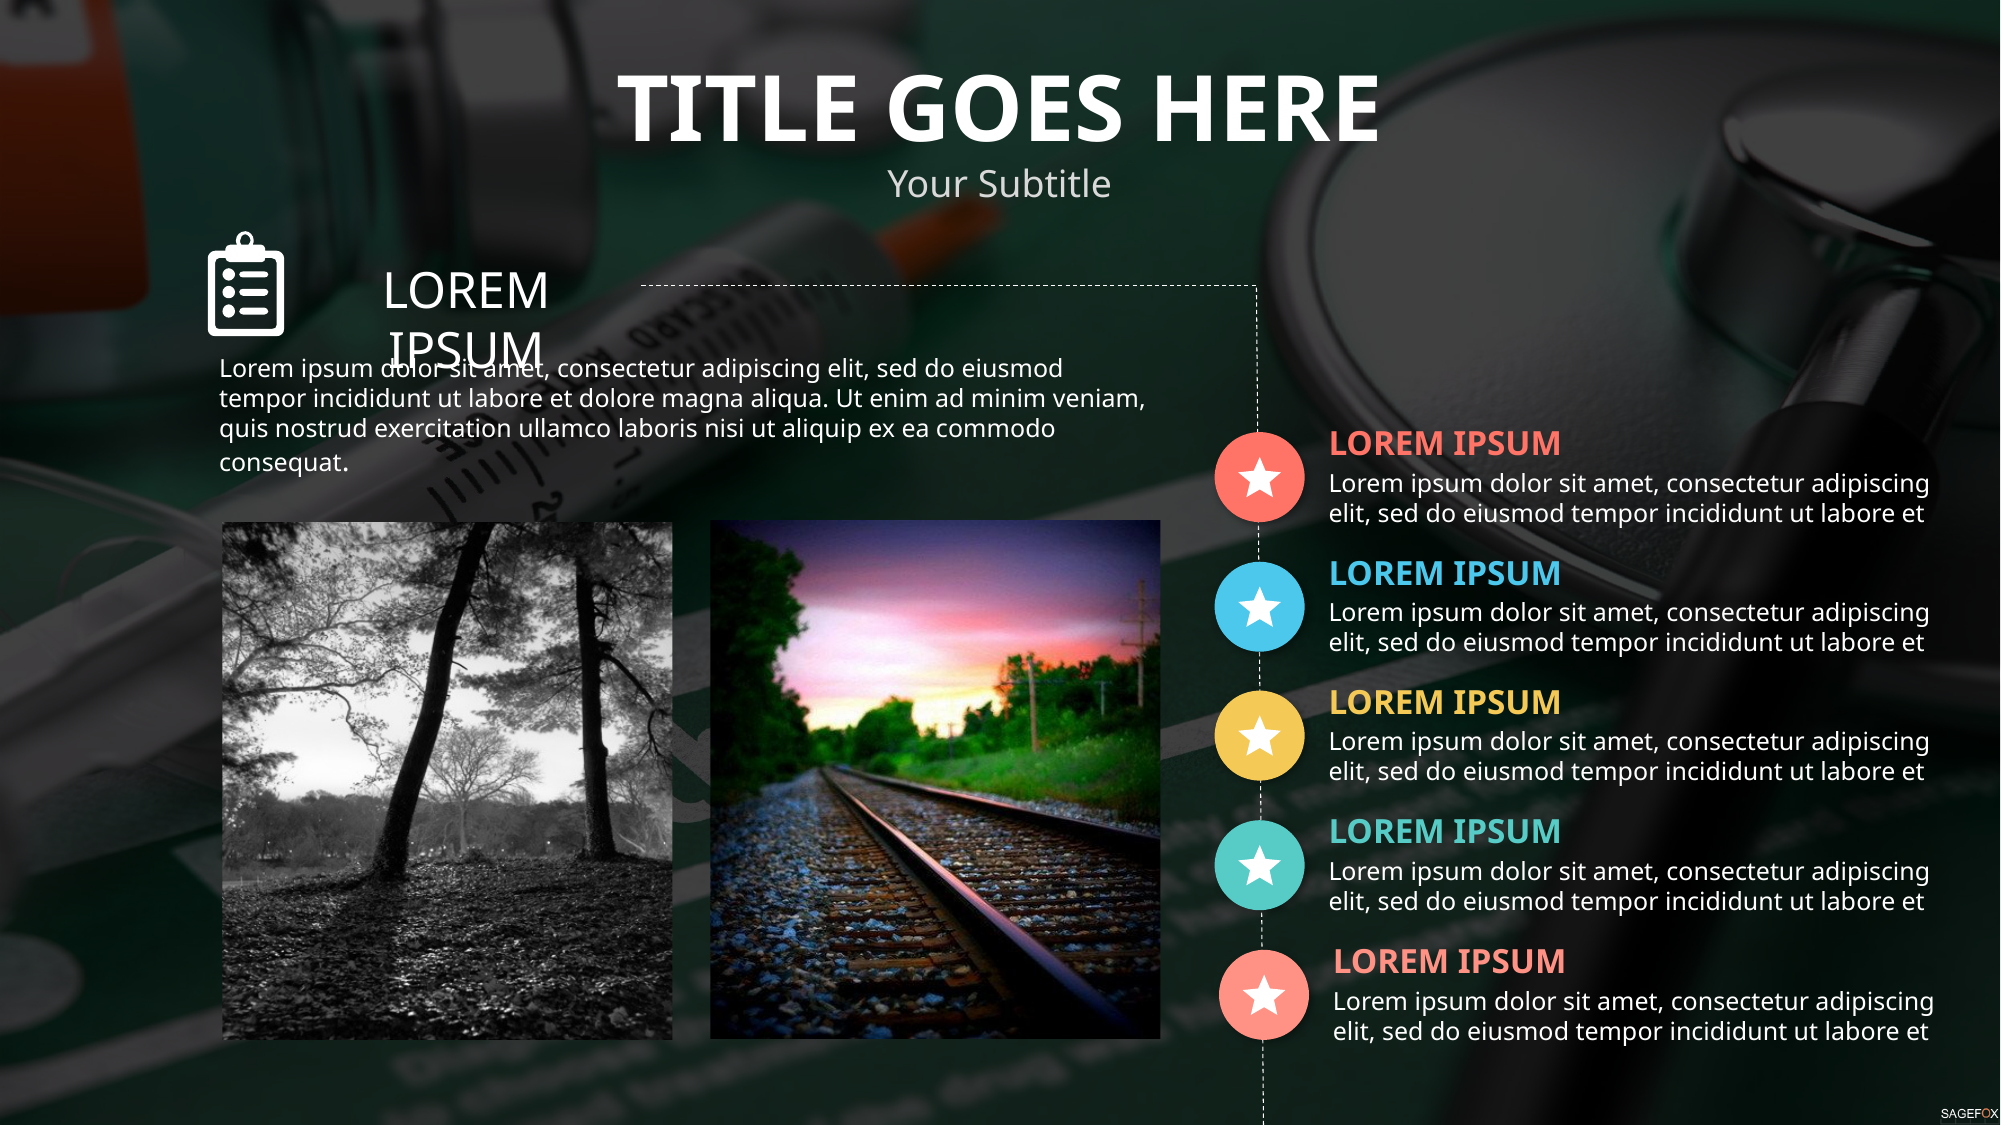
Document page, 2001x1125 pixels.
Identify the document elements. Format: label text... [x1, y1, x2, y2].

text_box [221, 521, 673, 1041]
text_box LOREM IPSUM Lorem ipsum dolor sit amet, consectetur adipiscing elit, sed do eiusmod tempor incididunt ut labore et [1318, 417, 1953, 533]
text_box TITLE GOES HERE Your Subtitle [548, 42, 1452, 212]
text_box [1214, 820, 1305, 911]
text_box [709, 520, 1161, 1039]
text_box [1214, 432, 1305, 523]
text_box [1256, 781, 1264, 820]
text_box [1256, 911, 1264, 949]
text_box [1214, 690, 1305, 781]
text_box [1256, 287, 1264, 432]
text_box Lorem ipsum dolor sit amet, consectetur adipiscing elit, sed do eiusmod tempor incididunt ut labore et dolore magna aliqua. Ut enim ad minim veniam, quis nostrud exercitation ullamco laboris nisi ut aliquip ex ea commodo consequat. [204, 344, 1168, 485]
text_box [207, 231, 285, 337]
text_box LOREM IPSUM Lorem ipsum dolor sit amet, consectetur adipiscing elit, sed do eiusmod tempor incididunt ut labore et [1318, 546, 1953, 662]
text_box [1256, 523, 1264, 561]
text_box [1218, 949, 1309, 1040]
text_box LOREM IPSUM Lorem ipsum dolor sit amet, consectetur adipiscing elit, sed do eiusmod tempor incididunt ut labore et [1322, 935, 1958, 1050]
text_box LOREM IPSUM Lorem ipsum dolor sit amet, consectetur adipiscing elit, sed do eiusmod tempor incididunt ut labore et [1318, 675, 1953, 791]
picture [0, 0, 2001, 1125]
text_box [1256, 652, 1264, 690]
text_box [1256, 1040, 1264, 1125]
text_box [1214, 561, 1305, 652]
text_box LOREM IPSUM [292, 250, 642, 344]
text_box LOREM IPSUM Lorem ipsum dolor sit amet, consectetur adipiscing elit, sed do eiusmod tempor incididunt ut labore et [1318, 805, 1953, 921]
